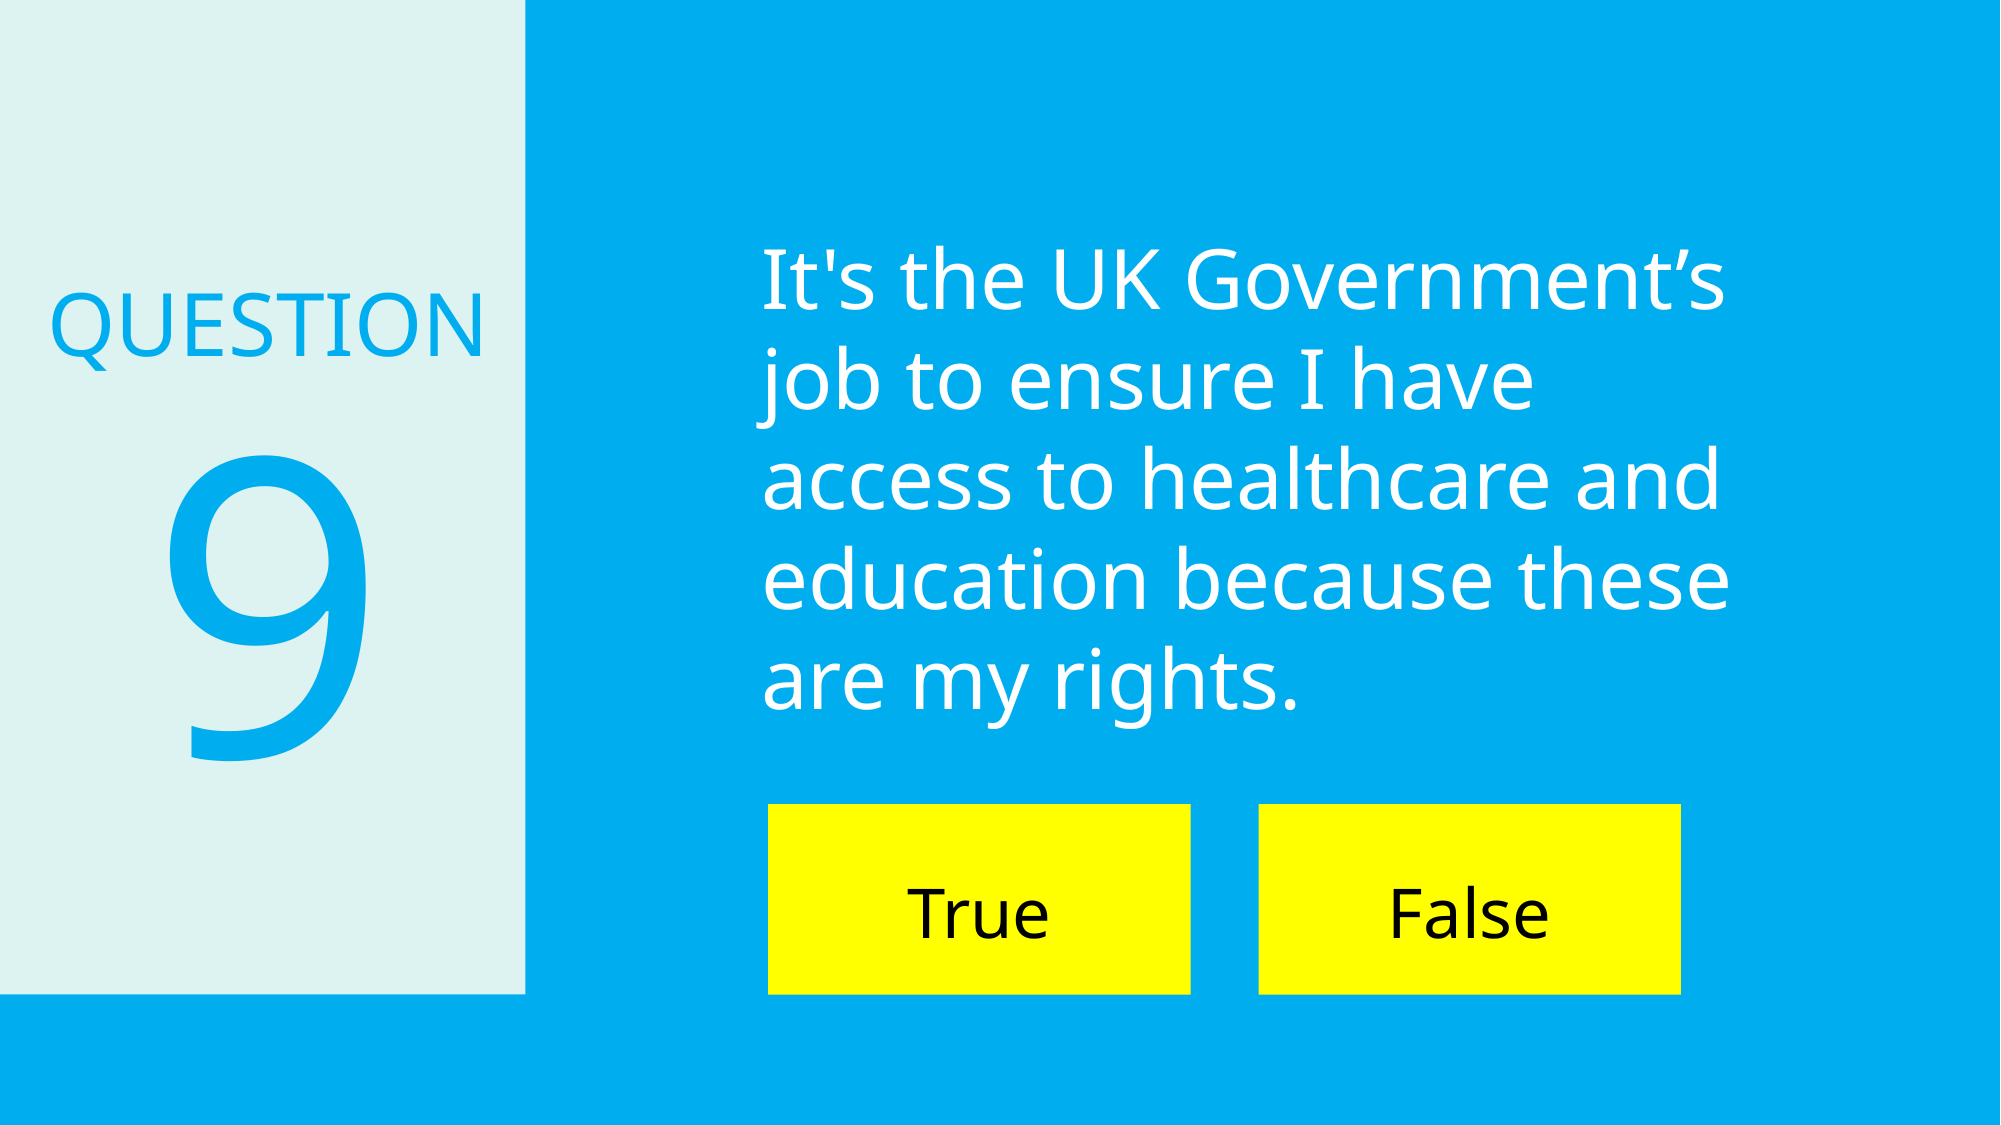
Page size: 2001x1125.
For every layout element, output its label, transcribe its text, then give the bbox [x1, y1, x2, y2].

text_box [768, 804, 1191, 842]
text_box It's the UK Government’s job to ensure I have access to healthcare and education because these are my rights. [746, 211, 1765, 741]
text_box [0, 0, 526, 995]
text_box False [1258, 842, 1681, 968]
text_box 9 [39, 388, 498, 857]
text_box [768, 968, 1191, 995]
text_box [1258, 804, 1681, 842]
text_box QUESTION [39, 252, 541, 403]
text_box [1258, 968, 1681, 995]
text_box True [768, 842, 1191, 968]
